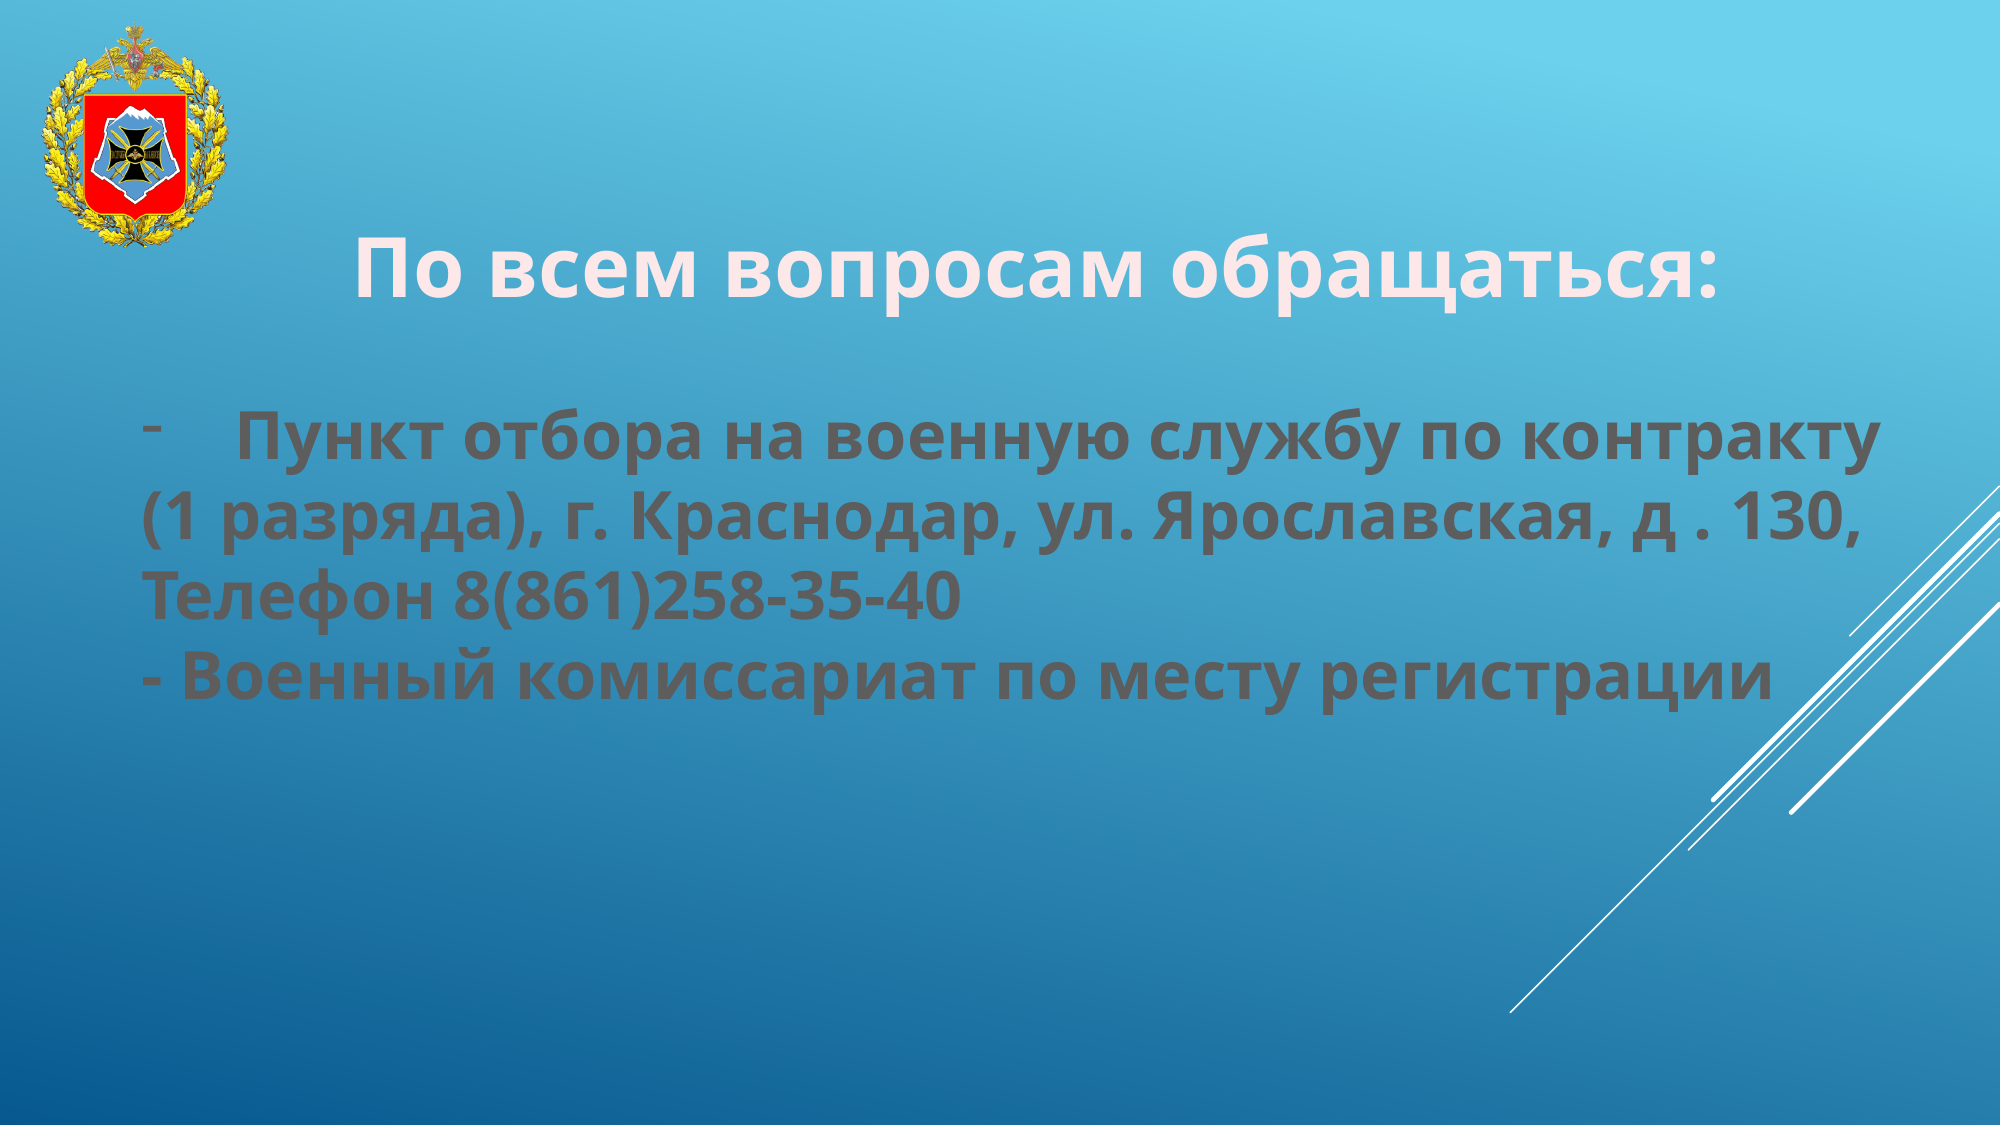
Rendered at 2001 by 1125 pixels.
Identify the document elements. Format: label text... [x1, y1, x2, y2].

text_box Пункт отбора на военную службу по контракту (1 разряда), г. Краснодар, ул. Ярославская, д . 130, Телефон 8(861)258-35-40 - Военный комиссариат по месту регистрации [126, 385, 1899, 720]
picture [34, 17, 235, 250]
text_box По всем вопросам обращаться: [335, 206, 1737, 322]
